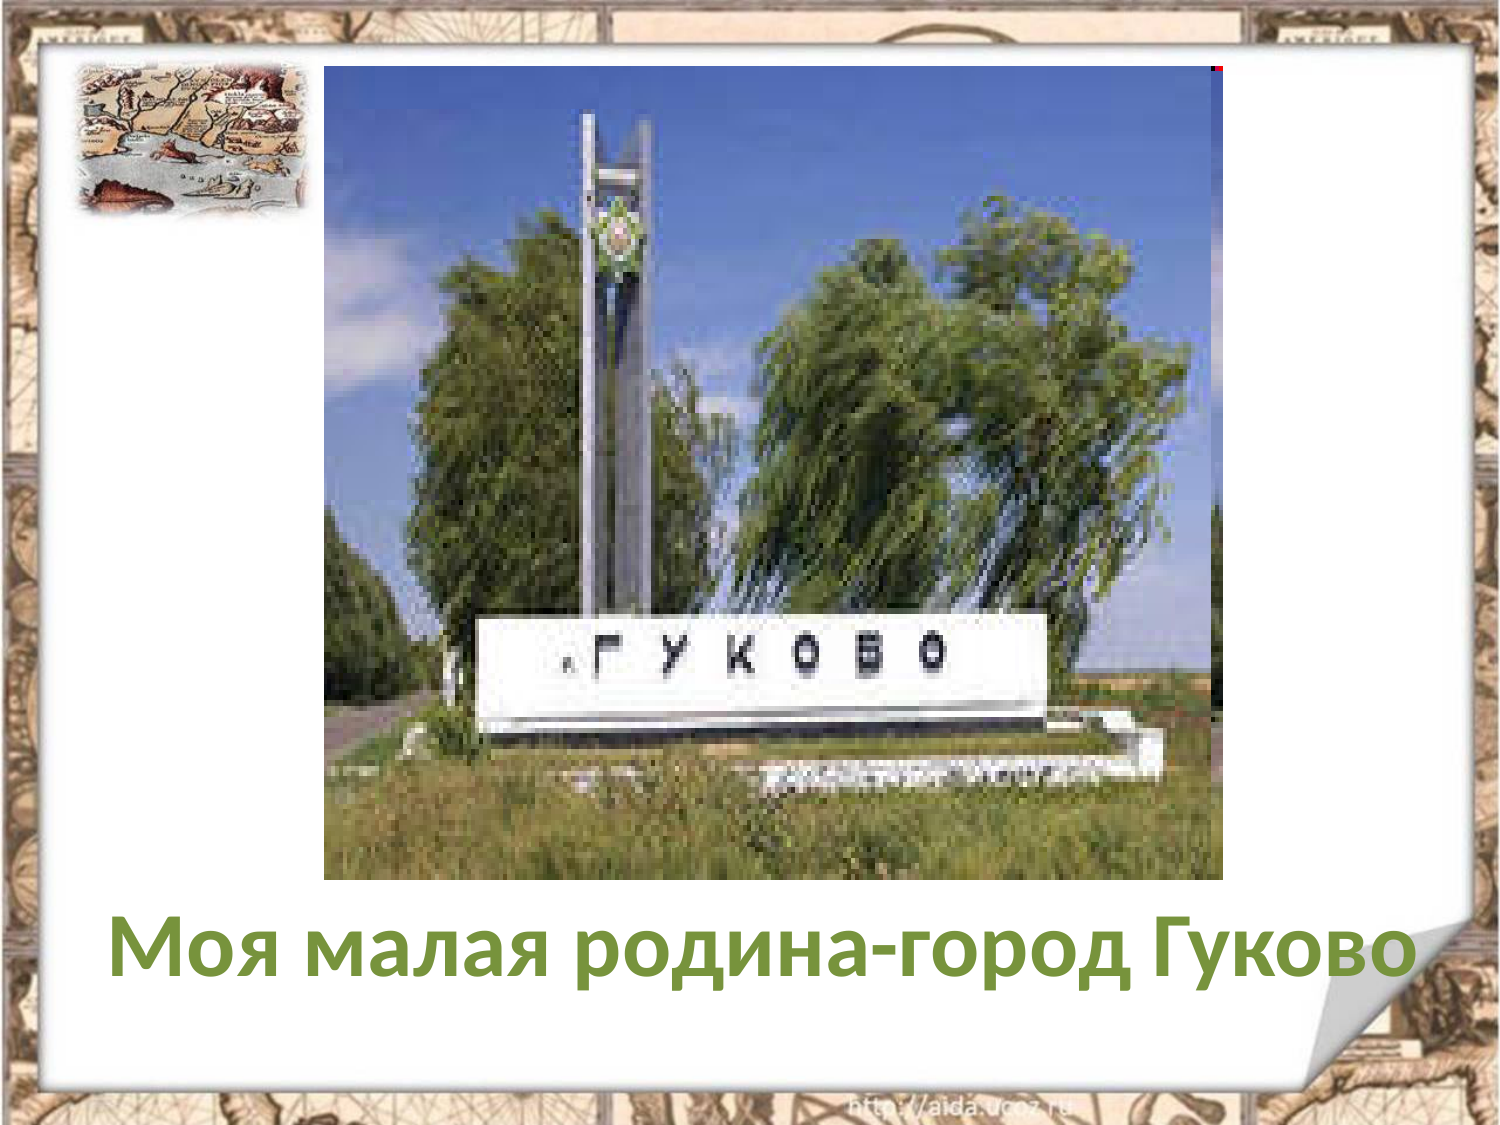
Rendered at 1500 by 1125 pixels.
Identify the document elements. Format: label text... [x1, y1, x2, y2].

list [324, 66, 1223, 881]
picture [0, 0, 1500, 1125]
title Моя малая родина-город Гуково [88, 845, 1439, 1034]
